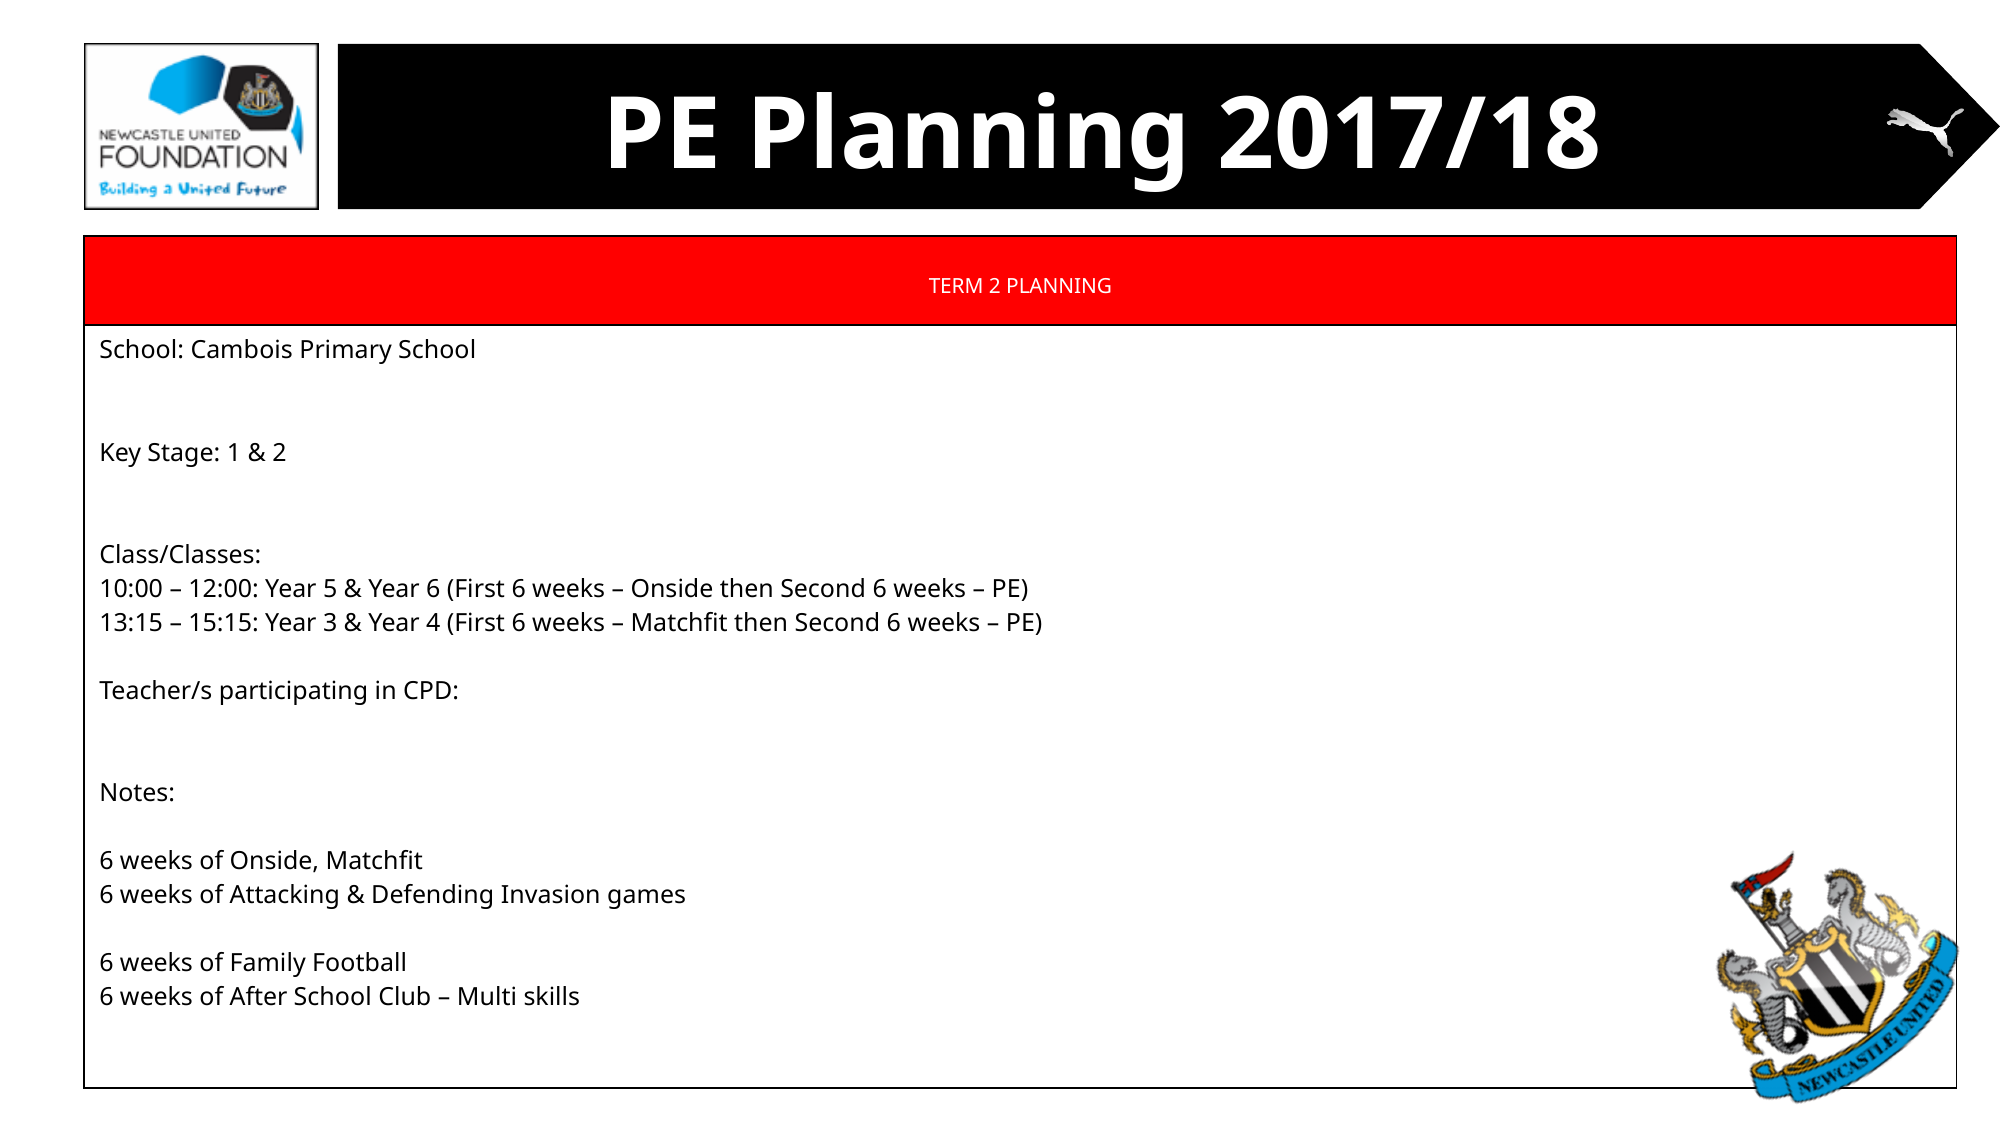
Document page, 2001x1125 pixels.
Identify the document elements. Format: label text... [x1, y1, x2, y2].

table_cell School: Cambois Primary School Key Stage: 1 & 2 Class/Classes: 10:00 – 12:00: Year 5 & Year 6 (First 6 weeks – Onside then Second 6 weeks – PE) 13:15 – 15:15: Year 3 & Year 4 (First 6 weeks – Matchfit then Second 6 weeks – PE) Teacher/s participating in CPD: Notes: 6 weeks of Onside, Matchfit 6 weeks of Attacking & Defending Invasion games 6 weeks of Family Football 6 weeks of After School Club – Multi skills [85, 326, 1956, 1087]
picture [84, 43, 319, 210]
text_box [337, 43, 2000, 210]
table_header TERM 2 PLANNING [85, 237, 1956, 324]
picture [1635, 786, 1999, 1125]
